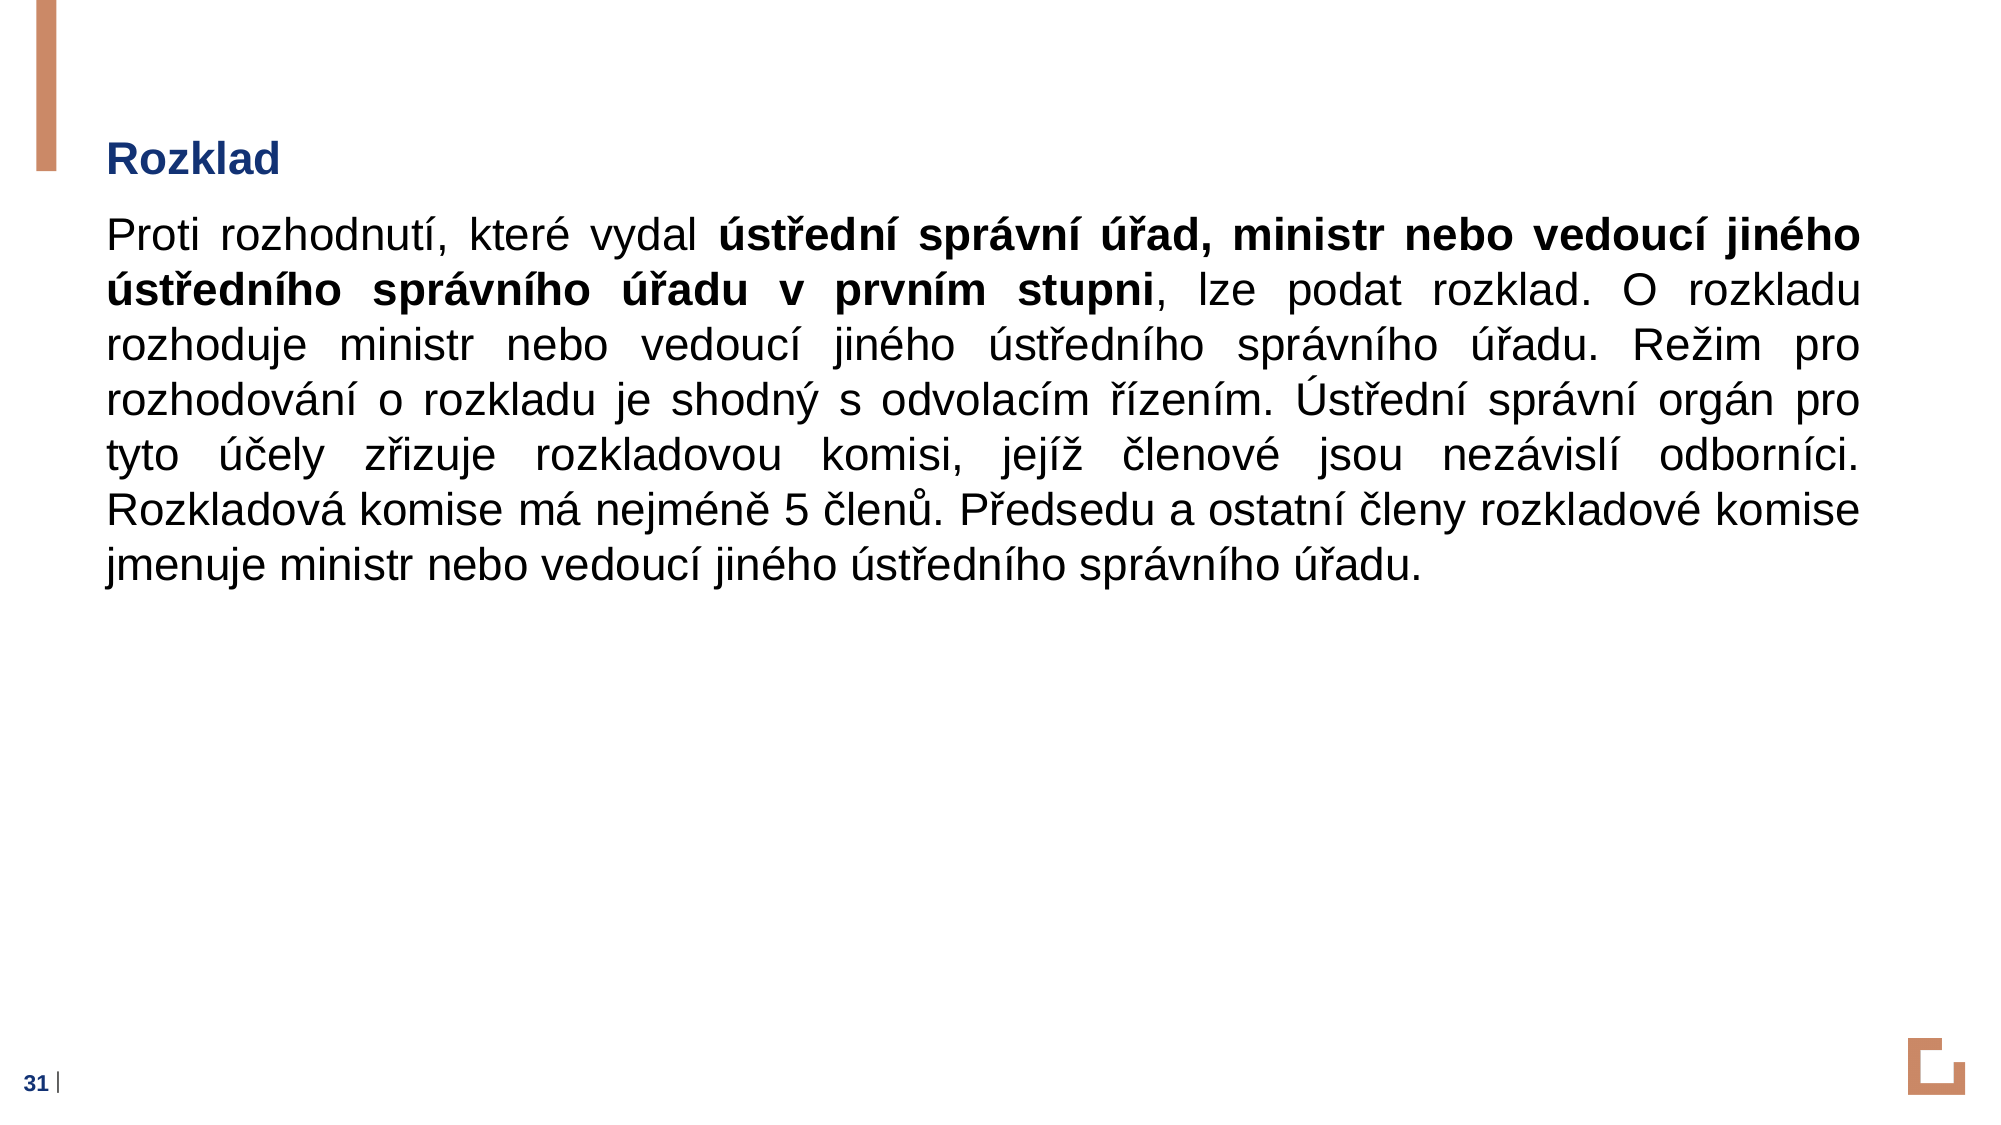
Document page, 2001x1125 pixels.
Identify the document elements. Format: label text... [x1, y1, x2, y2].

picture [1908, 1038, 1966, 1095]
slide_number 31 [4, 1052, 50, 1113]
list Rozklad Proti rozhodnutí, které vydal ústřední správní úřad, ministr nebo vedoucí jiného ústředního správního úřadu v prvním stupni, lze podat rozklad. O rozkladu rozhoduje ministr nebo vedoucí jiného ústředního správního úřadu. Režim pro rozhodování o rozkladu je shodný s odvolacím řízením. Ústřední správní orgán pro tyto účely zřizuje rozkladovou komisi, jejíž členové jsou nezávislí odborníci. Rozkladová komise má nejméně 5 členů. Předsedu a ostatní členy rozkladové komise jmenuje ministr nebo vedoucí jiného ústředního správního úřadu. [106, 53, 1863, 1014]
